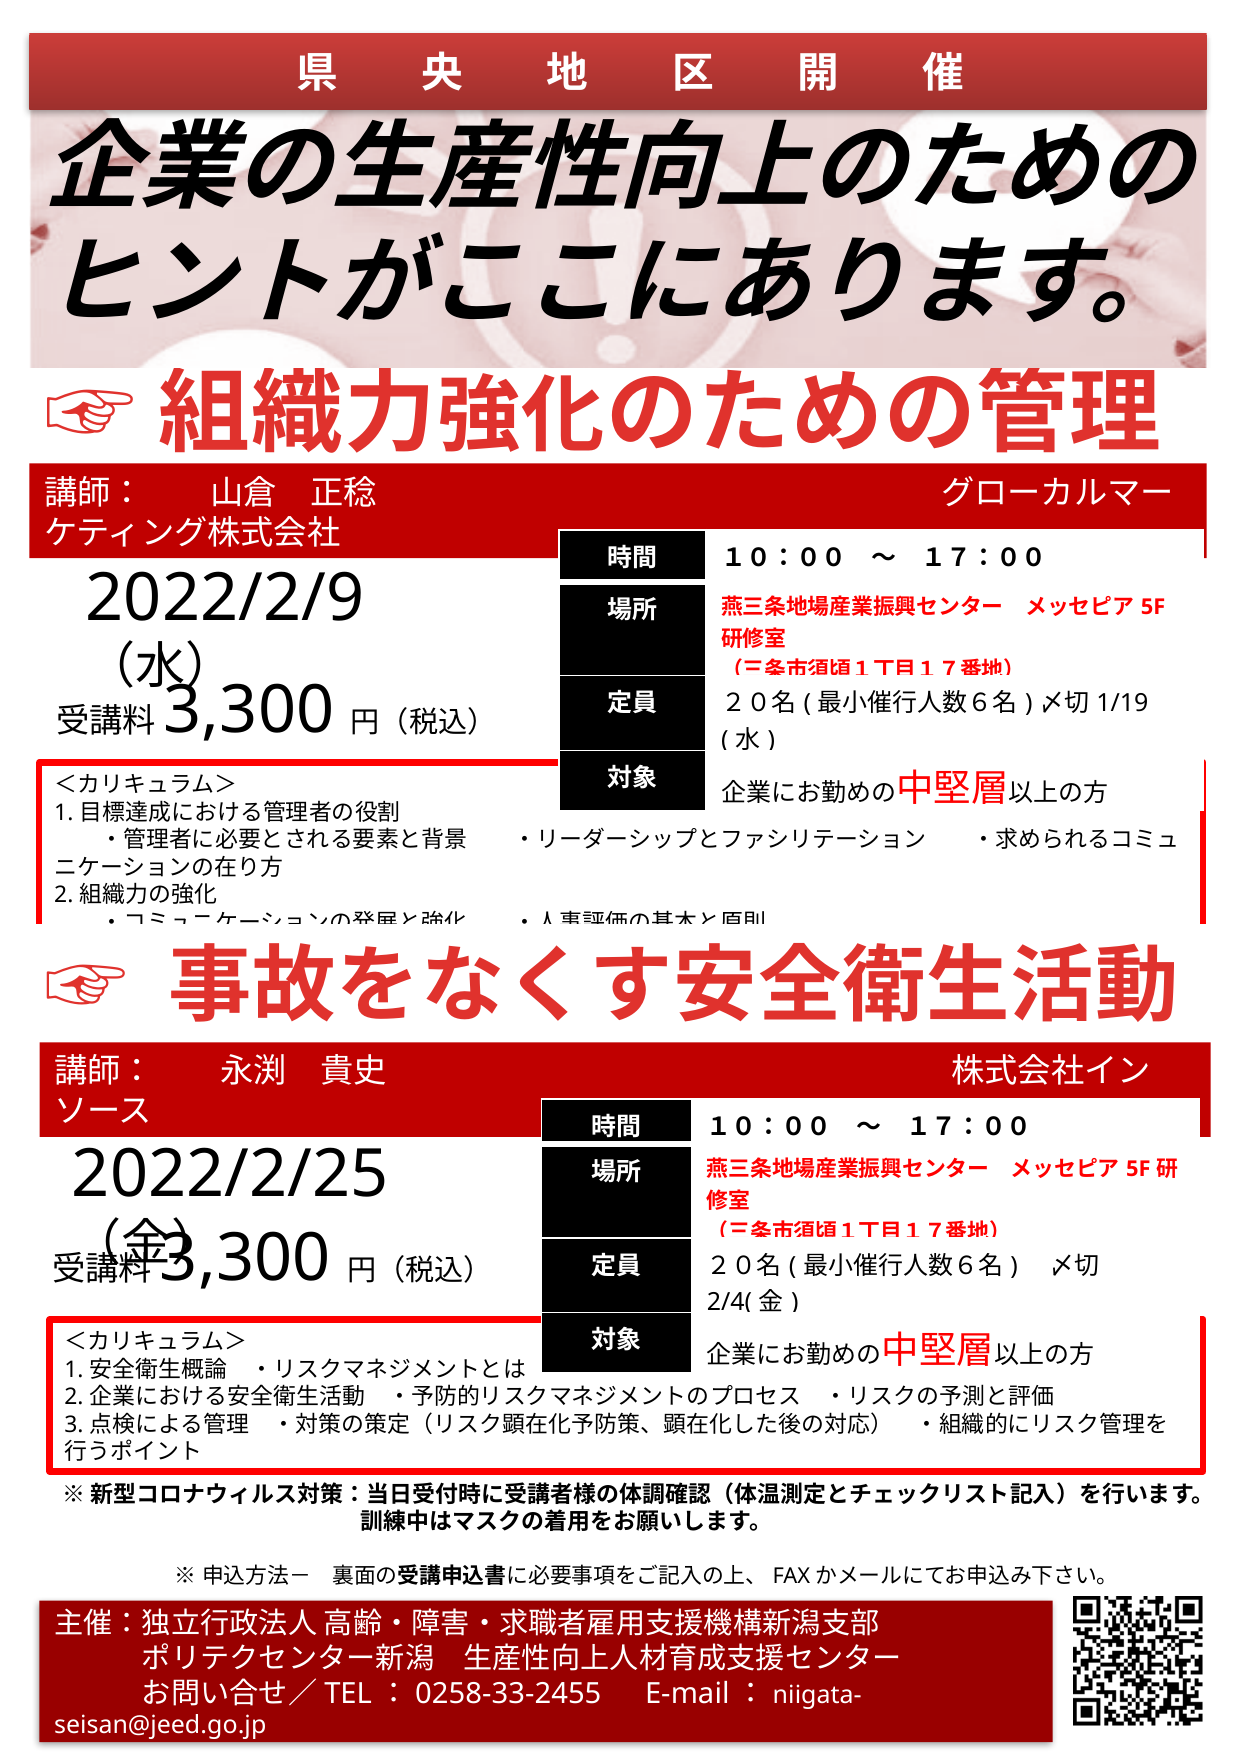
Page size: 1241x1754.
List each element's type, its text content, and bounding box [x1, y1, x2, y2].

table_cell 定員 [561, 676, 705, 750]
table_header １０：００ ～ １７：００ [707, 531, 1202, 579]
table_cell 場所 [560, 585, 705, 675]
table_cell 定員 [542, 1239, 691, 1312]
table_header 時間 [560, 531, 705, 579]
text_box 講師： 永渕 貴史 株式会社インソース [39, 1042, 1211, 1137]
text_box ※申込方法－ 裏面の受講申込書に必要事項をご記入の上、FAXかメールにてお申込み下さい。 [160, 1554, 1140, 1596]
text_box ＜カリキュラム＞ 1.目標達成における管理者の役割 ・管理者に必要とされる要素と背景 ・リーダーシップとファシリテーション ・求められるコミュニケーションの在り方 2.組織力の強化 ・コミュニケーションの発展と強化 ・人事評価の基本と原則 [39, 762, 1204, 924]
table_cell 企業にお勤めの中堅層以上の方 [707, 751, 1202, 810]
table_cell 場所 [542, 1147, 691, 1237]
text_box 2022/2/9（水） [70, 546, 530, 658]
picture [1073, 1596, 1204, 1727]
picture [29, 37, 1211, 368]
table_cell 企業にお勤めの中堅層以上の方 [693, 1313, 1198, 1372]
table_cell 対象 [542, 1313, 691, 1372]
text_box ＜カリキュラム＞ 1.安全衛生概論 ・リスクマネジメントとは 2.企業における安全衛生活動 ・予防的リスクマネジメントのプロセス ・リスクの予測と評価 3.点検による管理 ・対策の策定（リスク顕在化予防策、顕在化した後の対応） ・組織的にリスク管理を行うポイント [49, 1319, 1204, 1471]
table_header 時間 [542, 1100, 691, 1141]
text_box 受講料3,300円（税込） [41, 658, 561, 754]
text_box 講師： 山倉 正稔 グローカルマーケティング株式会社 [29, 463, 1207, 559]
text_box 2022/2/25（金） [57, 1122, 542, 1278]
table_cell 燕三条地場産業振興センター メッセピア5F研修室 （三条市須頃１丁目１７番地） [693, 1147, 1198, 1237]
table_cell ２０名(最小催行人数６名) 〆切2/4(金) [693, 1239, 1198, 1312]
text_box ※新型コロナウィルス対策：当日受付時に受講者様の体調確認（体温測定とチェックリスト記入）を行います。 訓練中はマスクの着用をお願いします。 [47, 1471, 1213, 1542]
table_cell ２０名(最小催行人数６名)〆切1/19(水) [707, 676, 1202, 750]
table_cell 燕三条地場産業振興センター メッセピア5F研修室 （三条市須頃１丁目１７番地） [707, 585, 1202, 675]
table_header １０：００ ～ １７：００ [693, 1100, 1198, 1141]
text_box 受講料3,300円（税込） [37, 1206, 541, 1301]
text_box ☞組織力強化のための管理 [29, 375, 1211, 471]
table_cell 対象 [560, 751, 705, 810]
text_box [29, 33, 1207, 37]
text_box ☞ 事故をなくす安全衛生活動 [29, 924, 1211, 1039]
text_box 主催：独立行政法人 高齢・障害・求職者雇用支援機構新潟支部 ポリテクセンター新潟 生産性向上人材育成支援センター お問い合せ／TEL：0258-33-2455 E-mail：niigata-seisan@jeed.go.jp [39, 1600, 1053, 1743]
